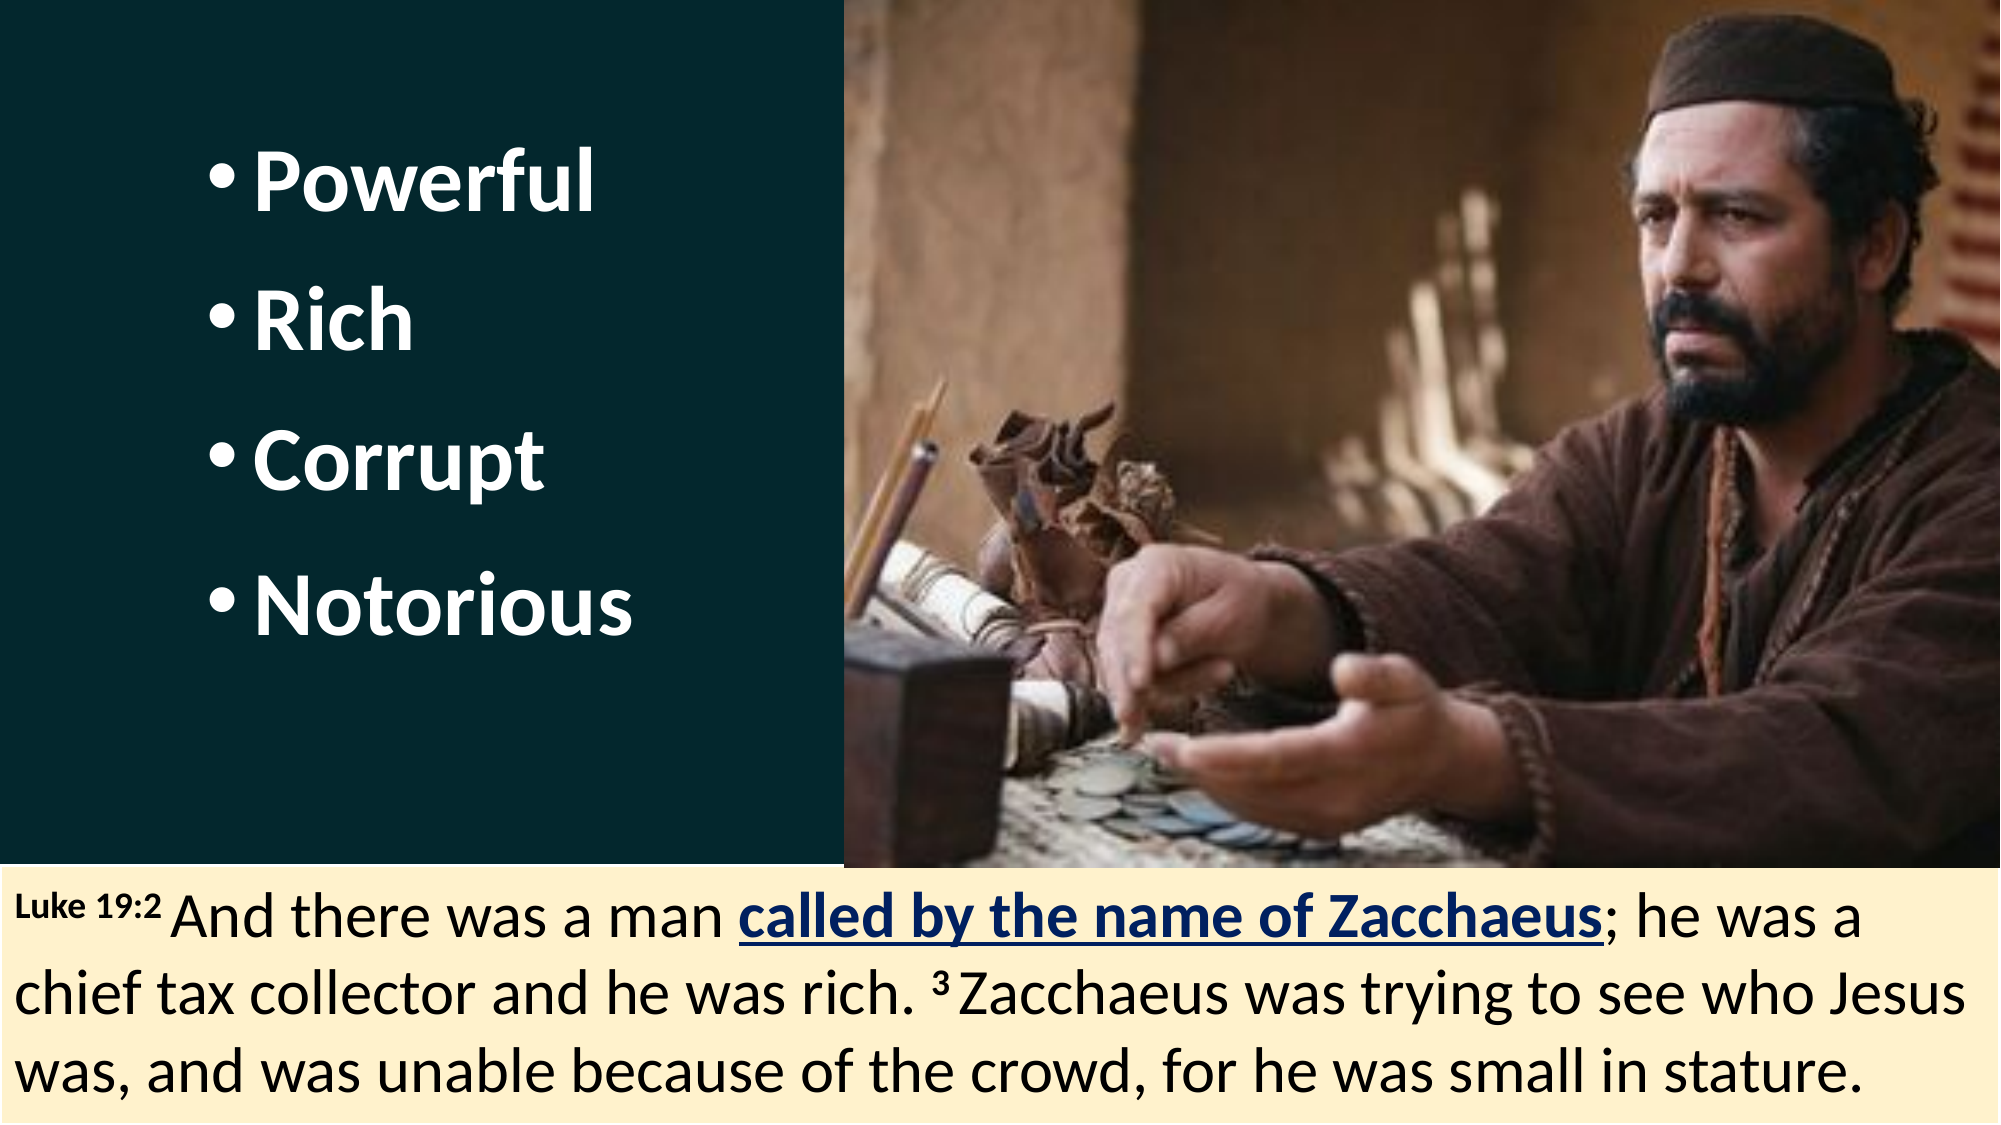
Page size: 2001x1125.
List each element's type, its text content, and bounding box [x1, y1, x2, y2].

text_box Powerful Rich Corrupt Notorious [191, 111, 844, 800]
picture [844, 0, 2000, 868]
text_box Luke 19:2 And there was a man called by the name of Zacchaeus; he was a chief tax collector and he was rich. 3 Zacchaeus was trying to see who Jesus was, and was unable because of the crowd, for he was small in stature. [0, 865, 2000, 1125]
